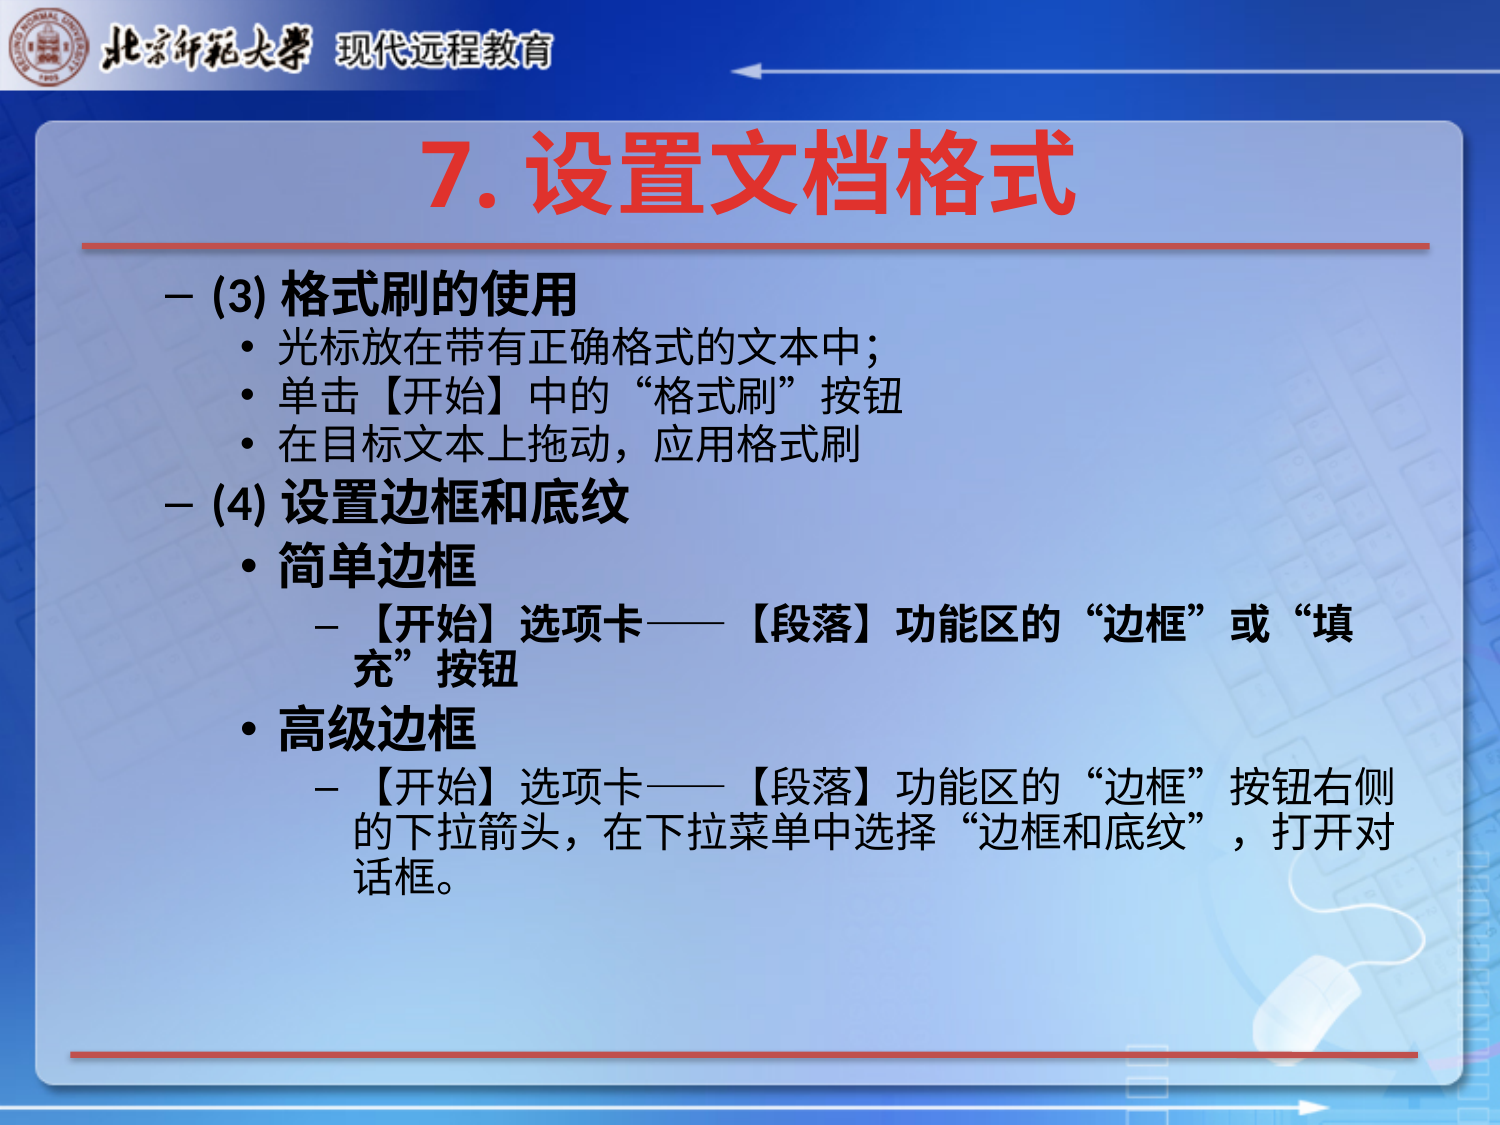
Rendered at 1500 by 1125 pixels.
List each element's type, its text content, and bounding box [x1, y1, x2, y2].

list (3)格式刷的使用 光标放在带有正确格式的文本中； 单击【开始】中的“格式刷”按钮 在目标文本上拖动，应用格式刷 (4)设置边框和底纹 简单边框 【开始】选项卡——【段落】功能区的“边框”或“填充”按钮 高级边框 【开始】选项卡——【段落】功能区的“边框”按钮右侧的下拉箭头，在下拉菜单中选择“边框和底纹”，打开对话框。 [75, 267, 1425, 1005]
title 7.设置文档格式 [75, 128, 1425, 233]
picture [0, 0, 1500, 1125]
